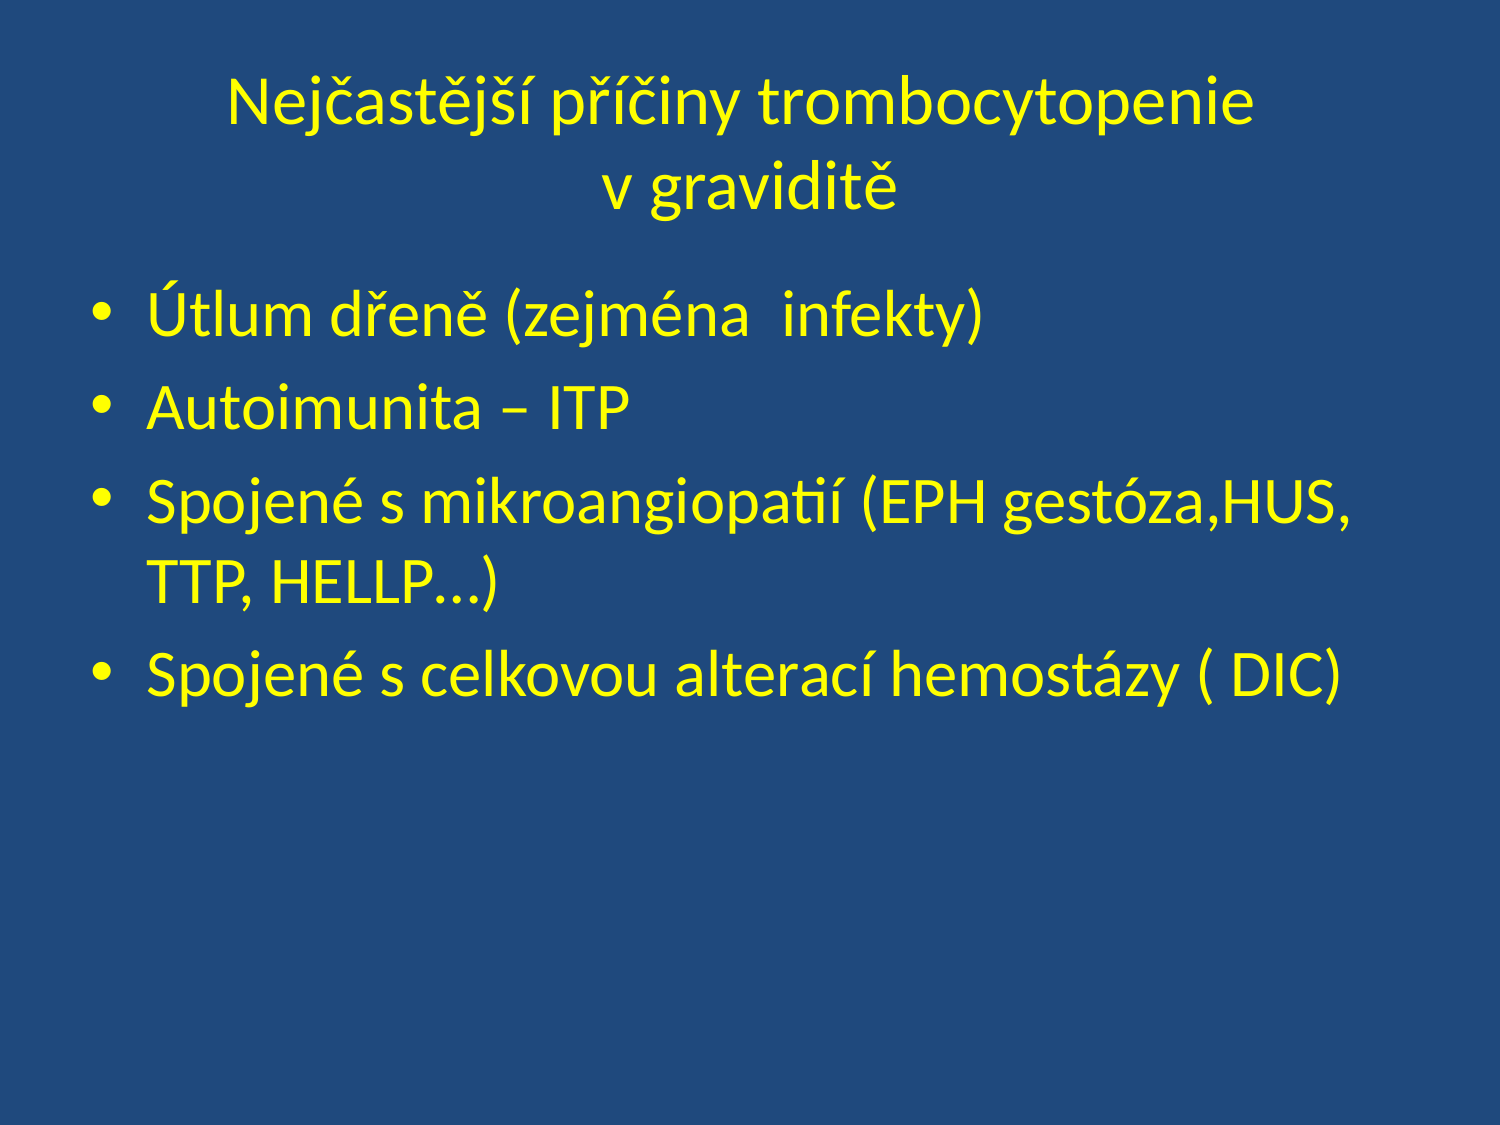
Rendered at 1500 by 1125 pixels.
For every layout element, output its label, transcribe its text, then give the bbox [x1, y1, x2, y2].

list Útlum dřeně (zejména infekty) Autoimunita – ITP Spojené s mikroangiopatií (EPH gestóza,HUS, TTP, HELLP…) Spojené s celkovou alterací hemostázy ( DIC) [75, 262, 1425, 1005]
title Nejčastější příčiny trombocytopenie v graviditě [75, 45, 1425, 233]
